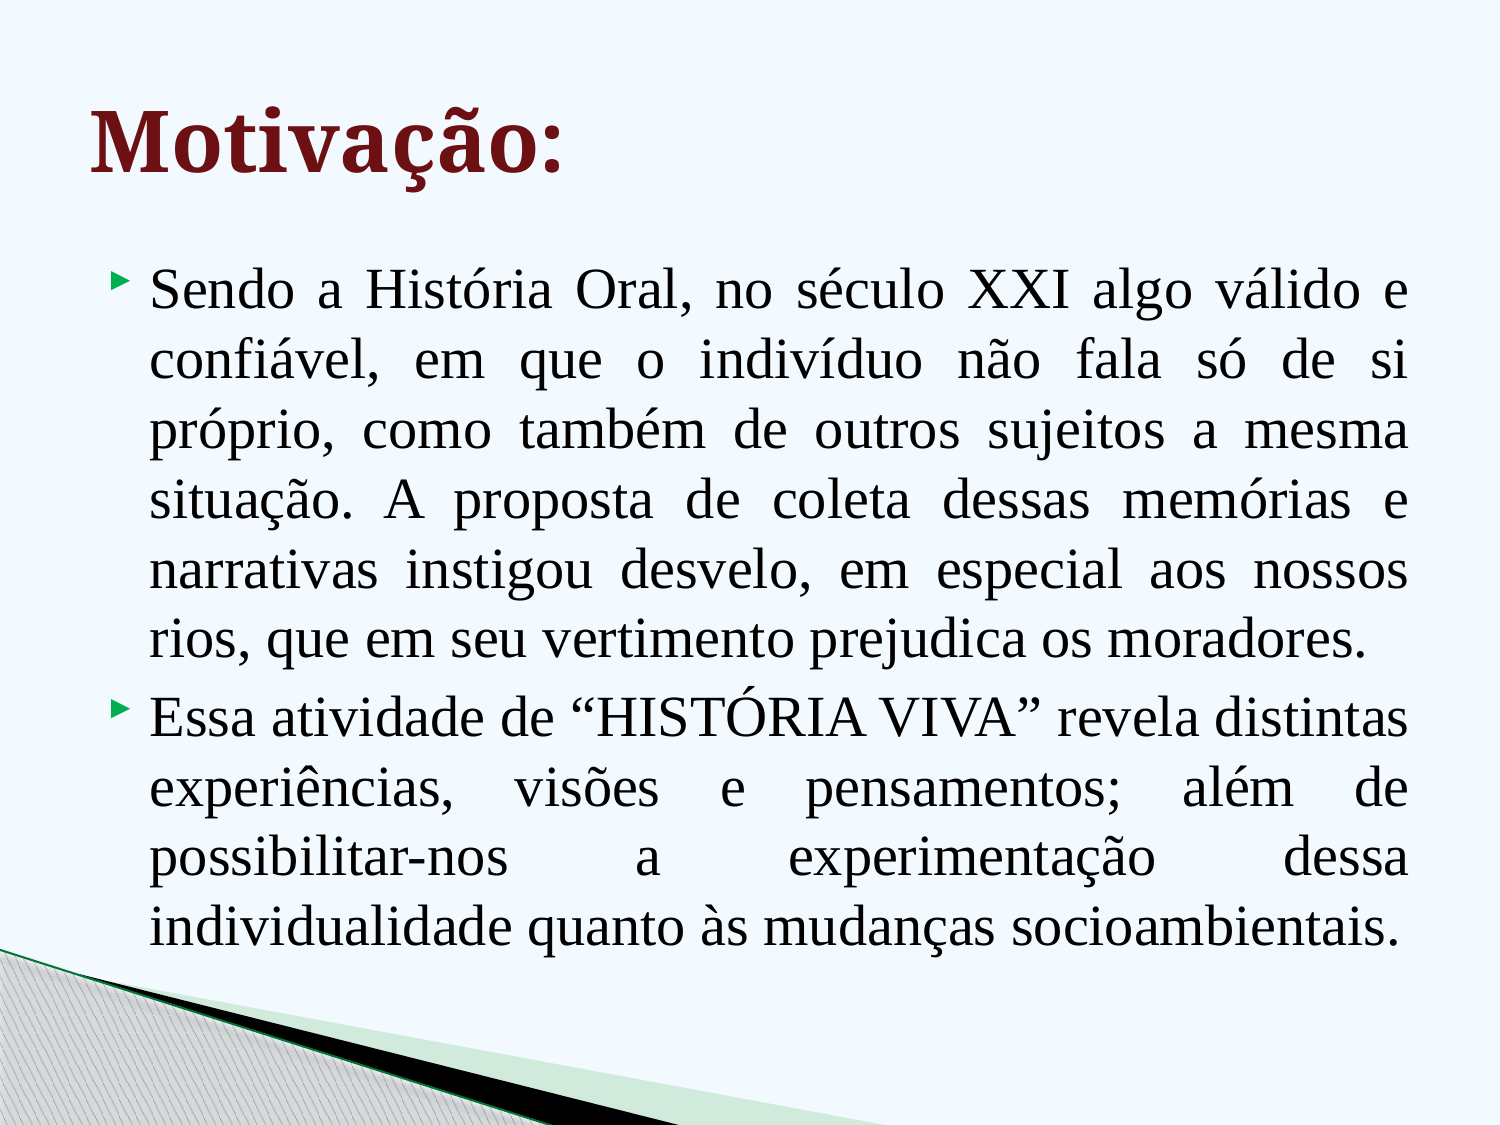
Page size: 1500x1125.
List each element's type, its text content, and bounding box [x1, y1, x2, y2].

list Sendo a História Oral, no século XXI algo válido e confiável, em que o indivíduo não fala só de si próprio, como também de outros sujeitos a mesma situação. A proposta de coleta dessas memórias e narrativas instigou desvelo, em especial aos nossos rios, que em seu vertimento prejudica os moradores. Essa atividade de “HISTÓRIA VIVA” revela distintas experiências, visões e pensamentos; além de possibilitar-nos a experimentação dessa individualidade quanto às mudanças socioambientais. [75, 243, 1425, 986]
title Motivação: [75, 45, 1425, 233]
